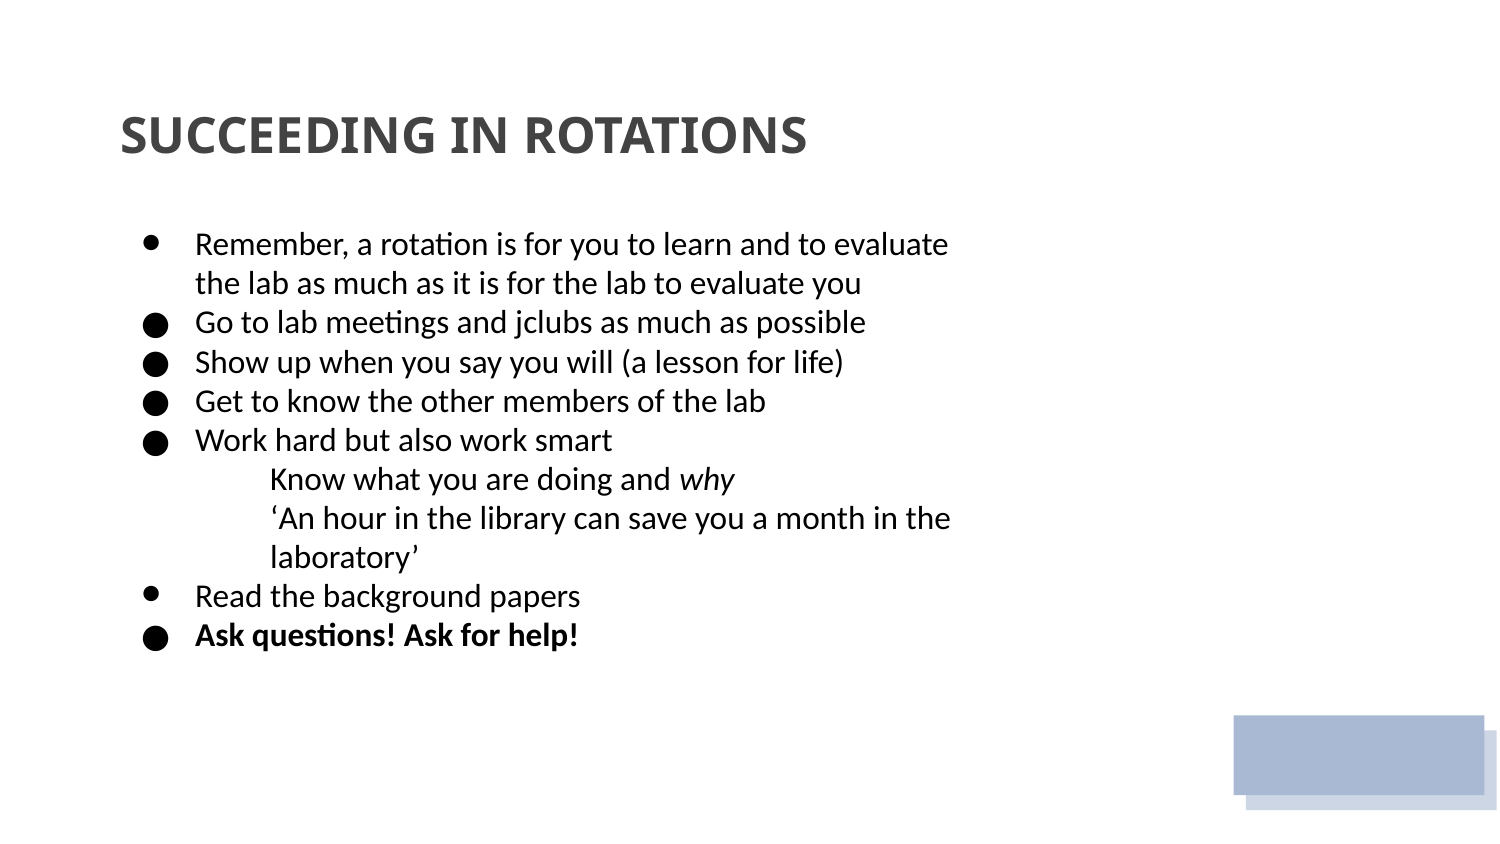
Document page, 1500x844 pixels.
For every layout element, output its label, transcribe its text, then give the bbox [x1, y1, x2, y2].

text_box [1245, 730, 1497, 811]
text_box [1233, 715, 1485, 796]
list Remember, a rotation is for you to learn and to evaluate the lab as much as it is for the lab to evaluate you Go to lab meetings and jclubs as much as possible Show up when you say you will (a lesson for life) Get to know the other members of the lab Work hard but also work smart Know what you are doing and why ‘An hour in the library can save you a month in the laboratory’ Read the background papers Ask questions! Ask for help! [105, 209, 977, 832]
subtitle SUCCEEDING IN ROTATIONS [105, 88, 869, 247]
